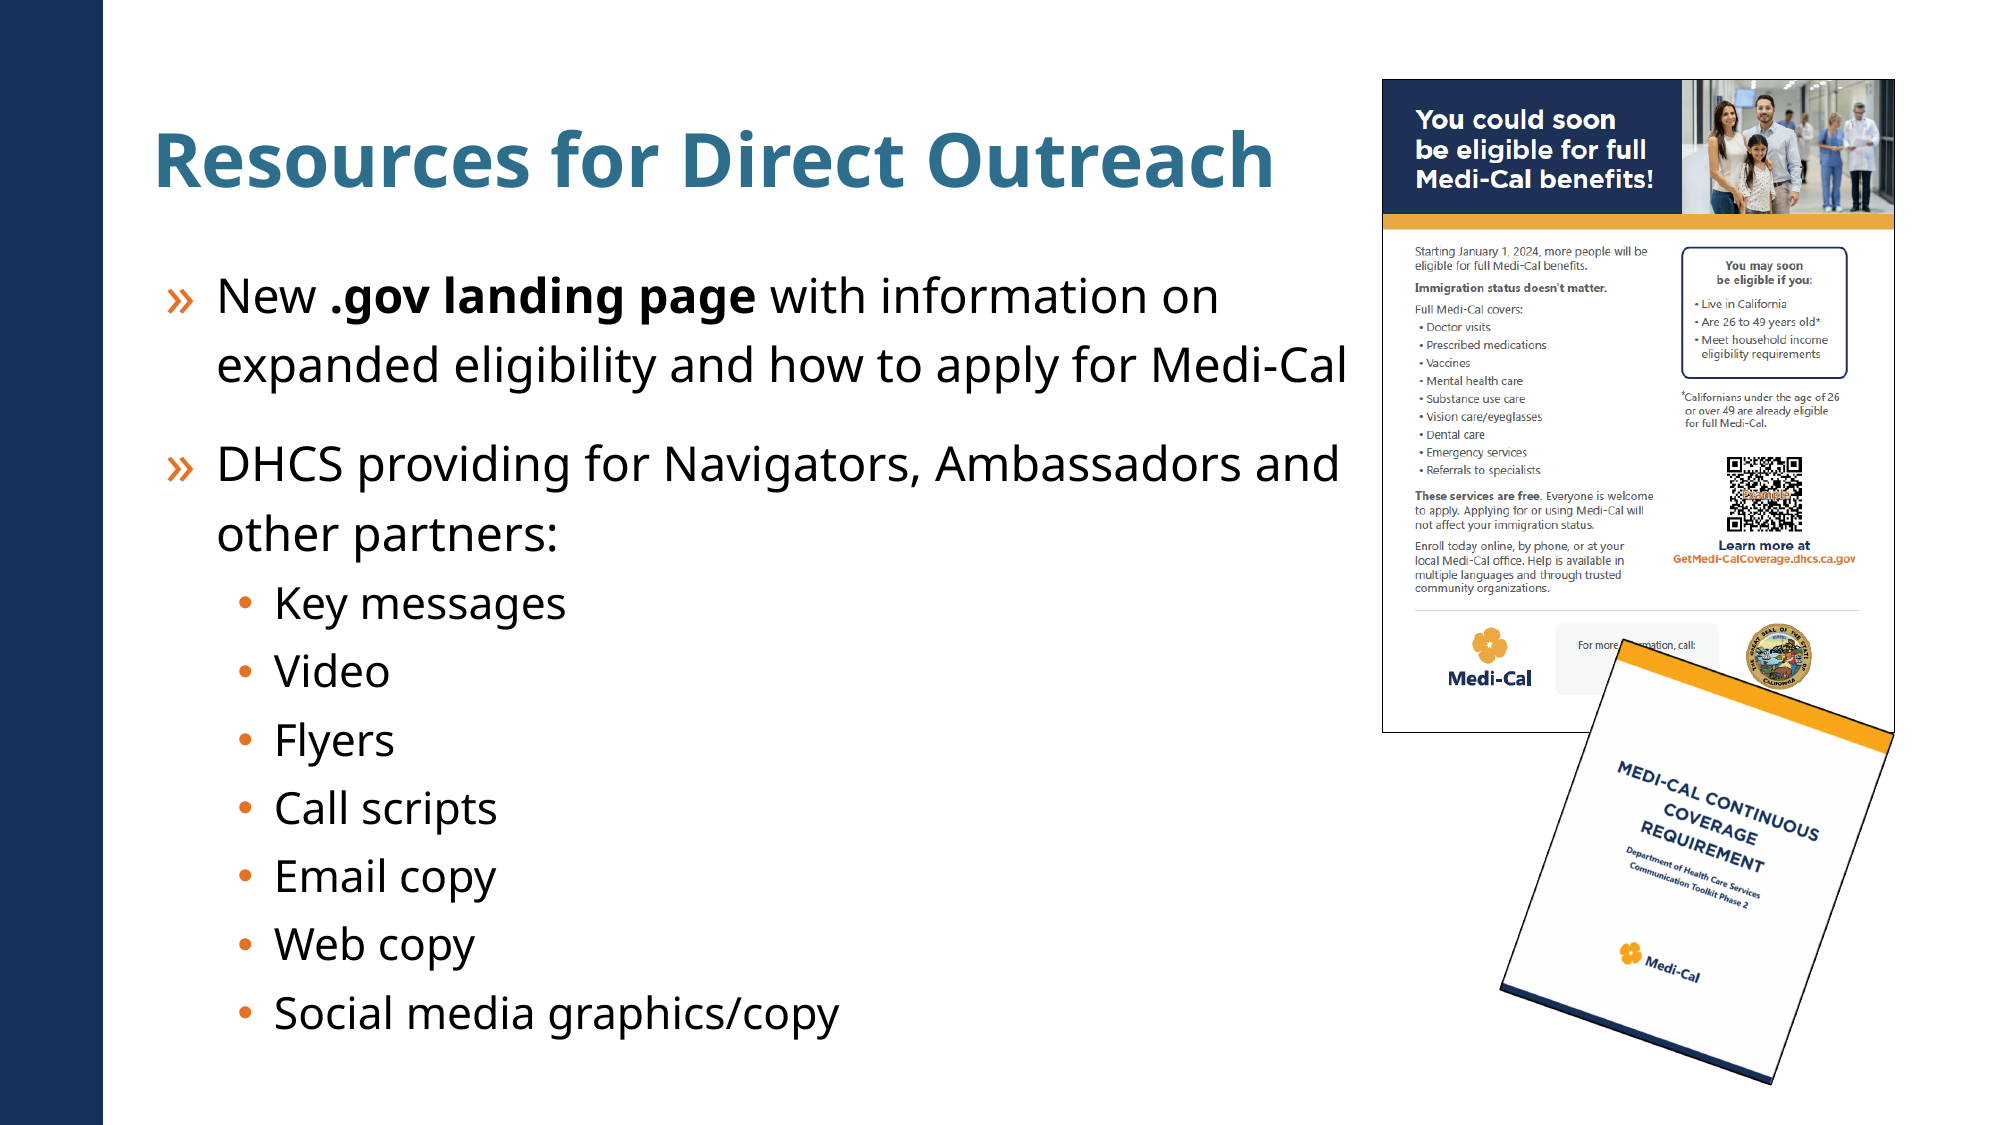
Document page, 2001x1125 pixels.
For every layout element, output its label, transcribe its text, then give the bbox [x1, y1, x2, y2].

title Resources for Direct Outreach [137, 54, 1863, 273]
picture [1382, 79, 1895, 1086]
list New .gov landing page with information on expanded eligibility and how to apply for Medi-Cal DHCS providing for Navigators, Ambassadors and other partners: Key messages Video Flyers Call scripts Email copy Web copy Social media graphics/copy [150, 245, 1366, 1071]
text_box [0, 0, 104, 1125]
